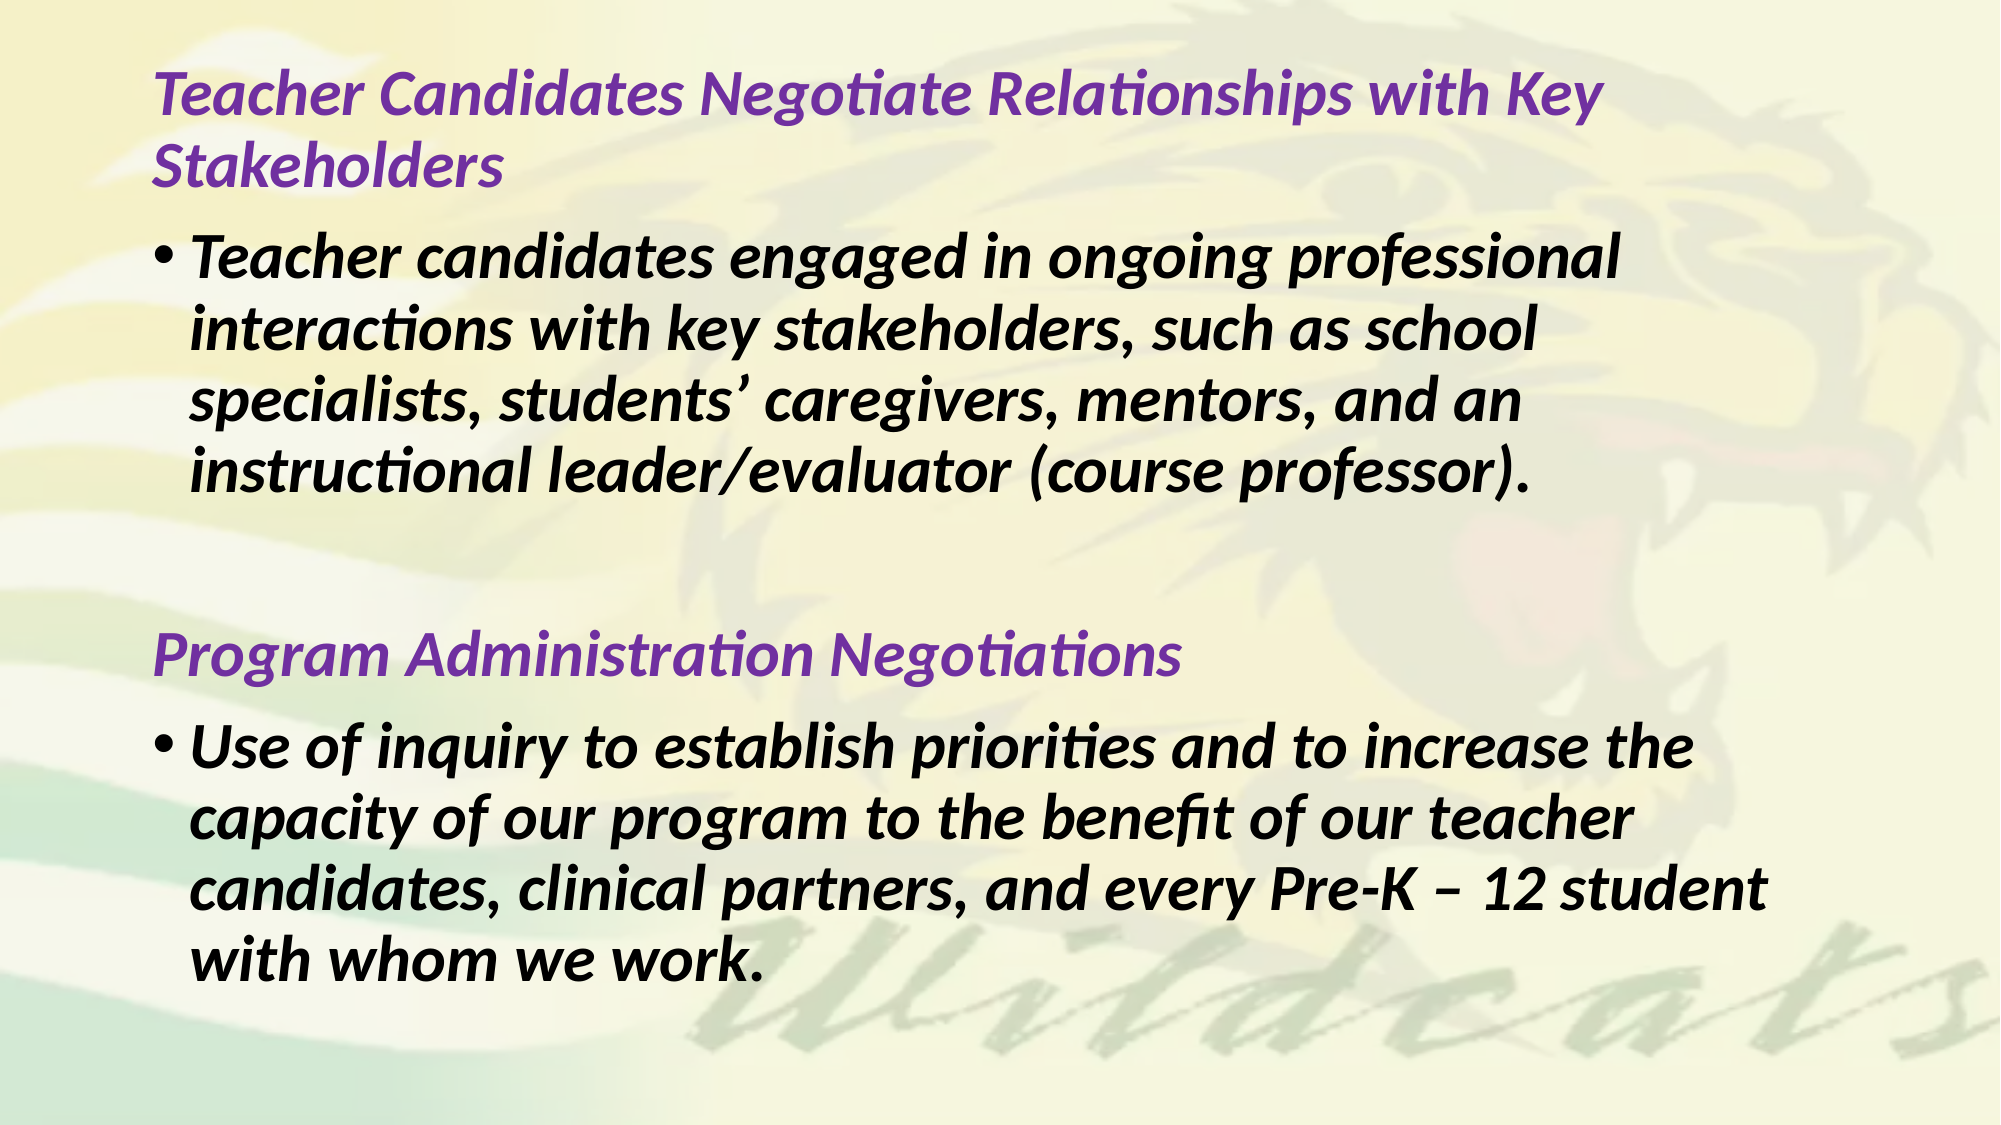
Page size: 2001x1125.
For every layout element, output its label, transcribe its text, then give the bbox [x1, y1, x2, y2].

list Teacher Candidates Negotiate Relationships with Key Stakeholders Teacher candidates engaged in ongoing professional interactions with key stakeholders, such as school specialists, students’ caregivers, mentors, and an instructional leader/evaluator (course professor). Program Administration Negotiations Use of inquiry to establish priorities and to increase the capacity of our program to the benefit of our teacher candidates, clinical partners, and every Pre-K – 12 student with whom we work. [137, 51, 1863, 1014]
